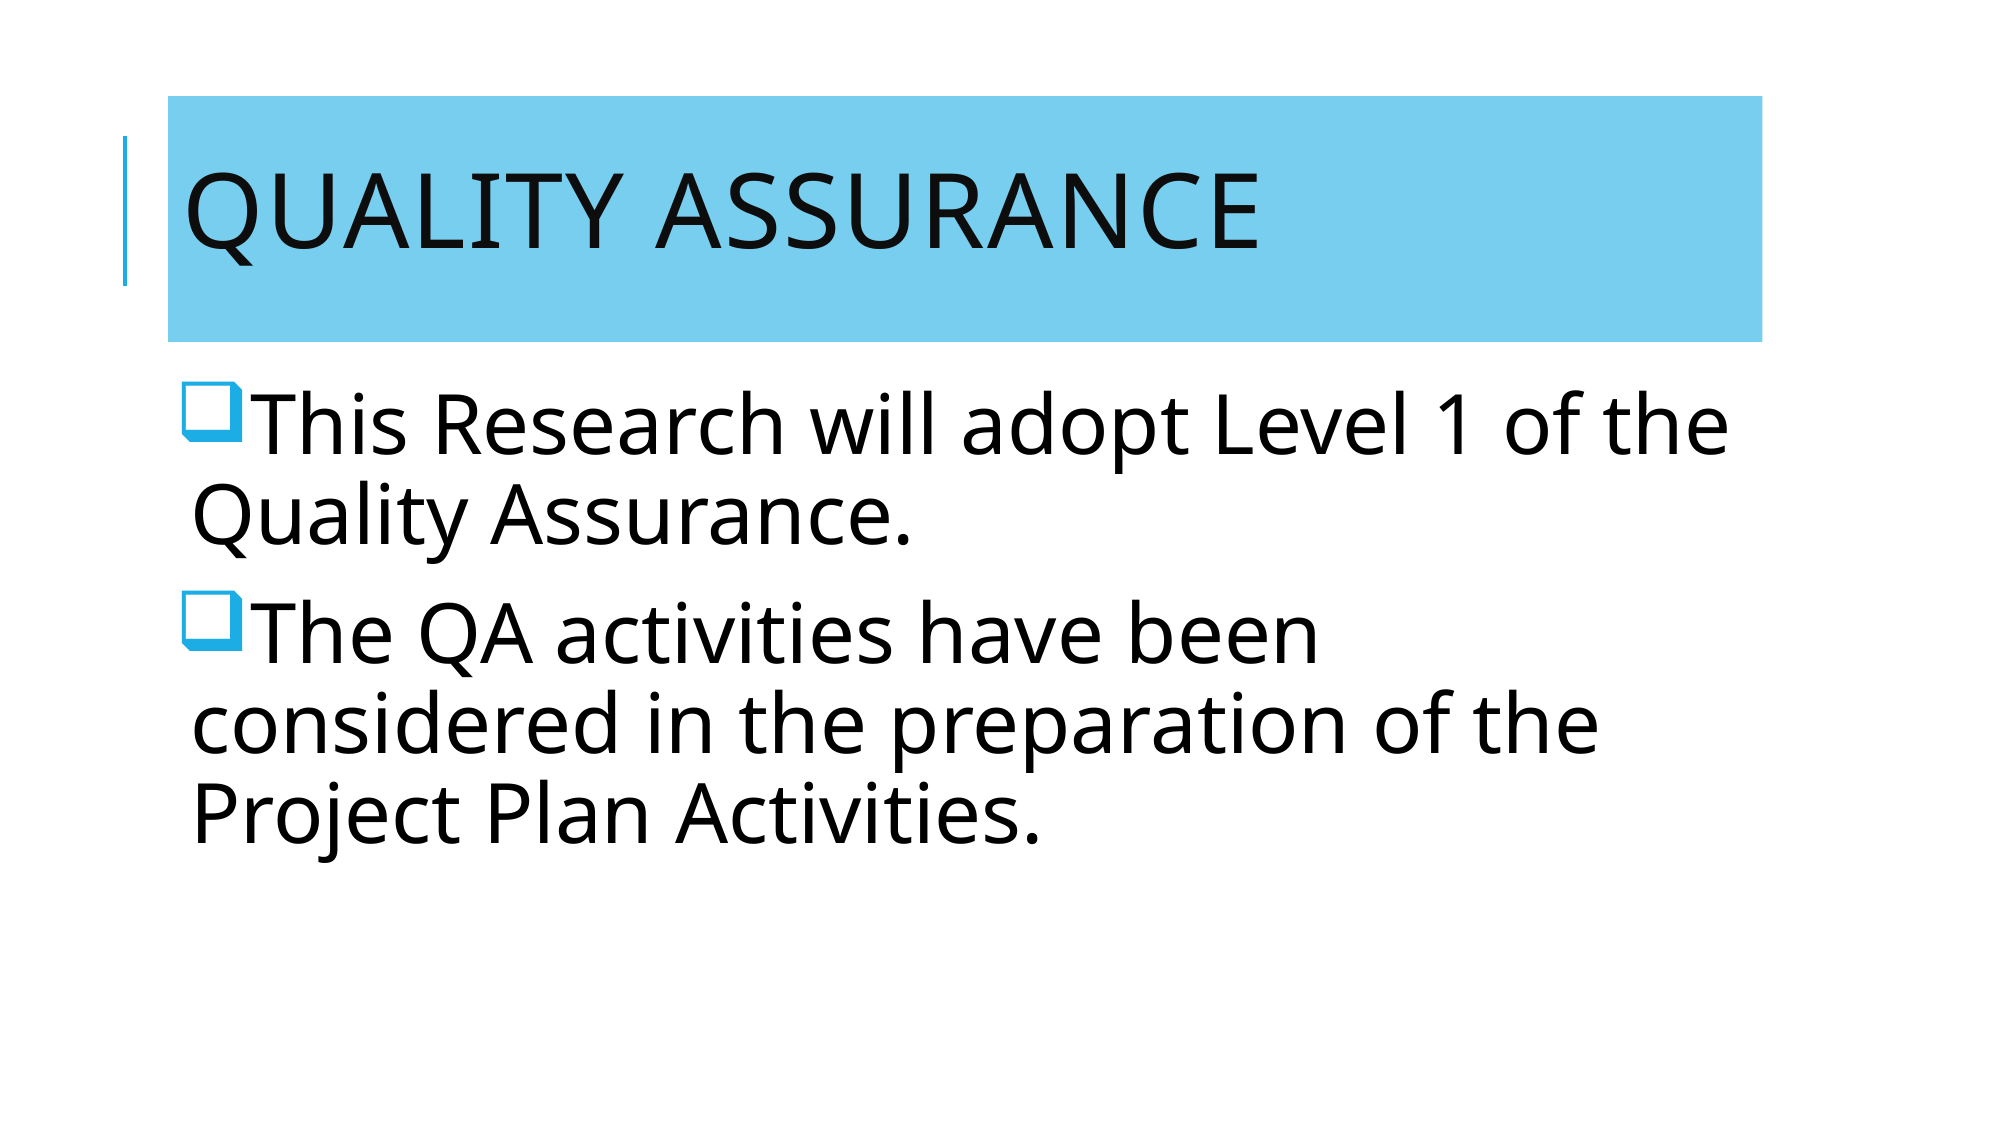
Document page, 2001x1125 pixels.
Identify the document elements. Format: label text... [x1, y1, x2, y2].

title Quality assurance [168, 96, 1763, 342]
list This Research will adopt Level 1 of the Quality Assurance. The QA activities have been considered in the preparation of the Project Plan Activities. [168, 375, 1763, 1035]
